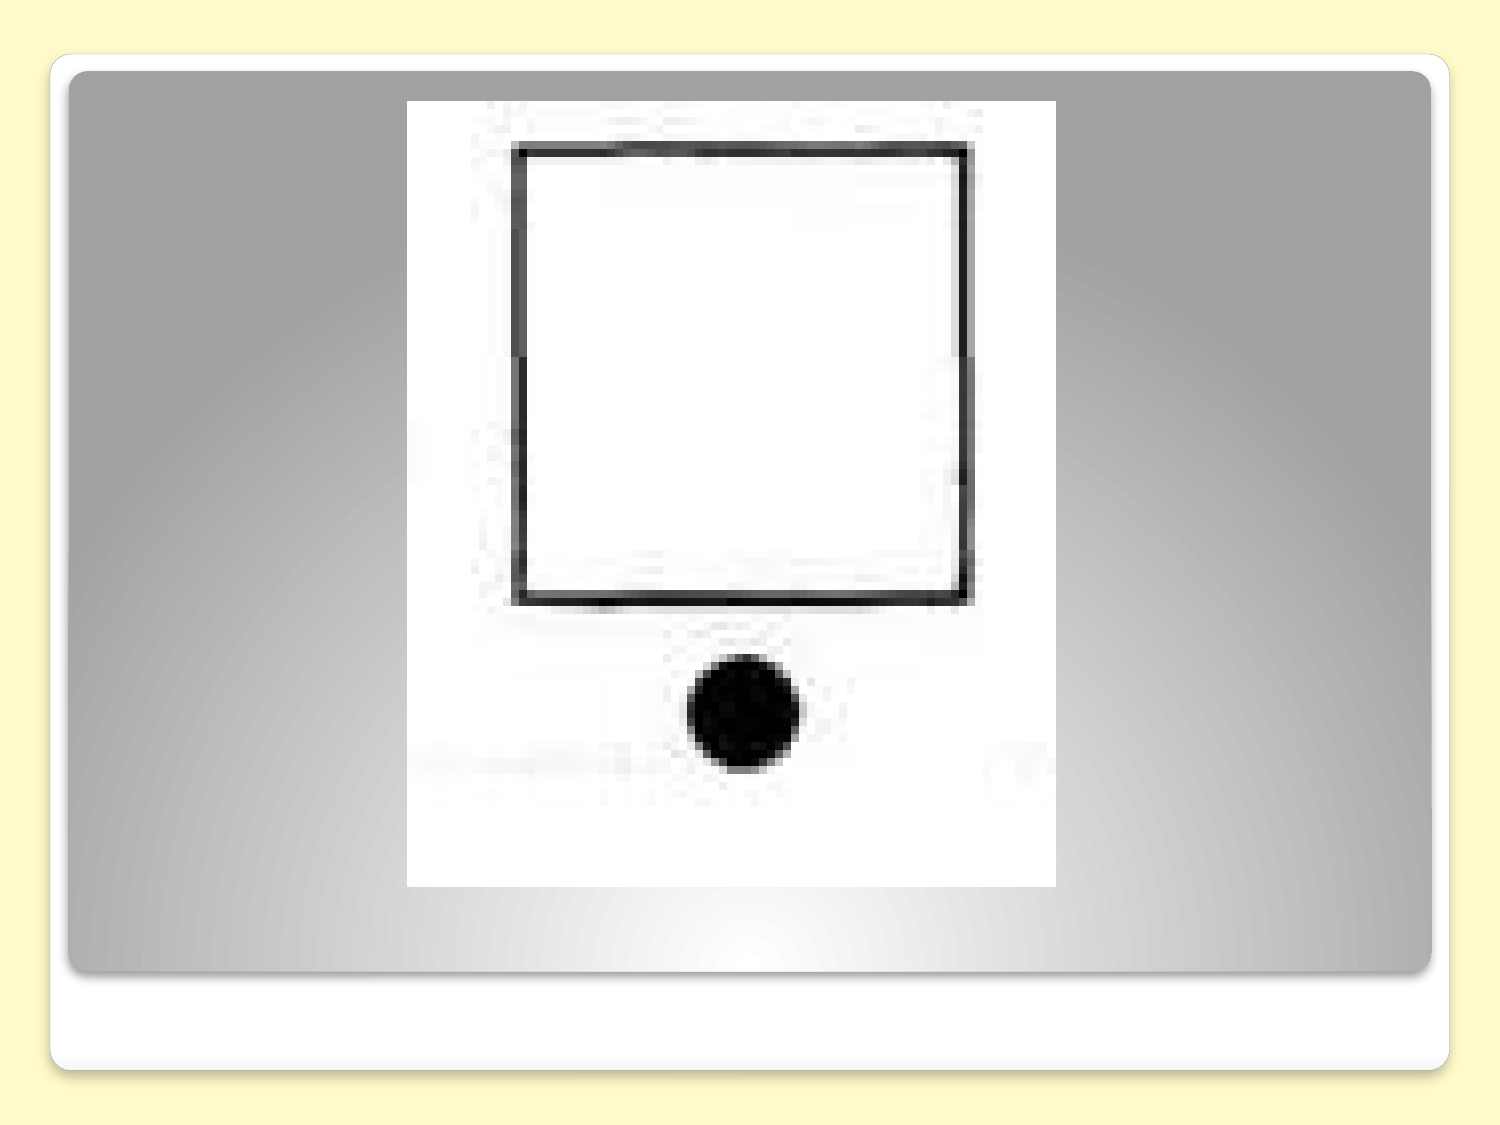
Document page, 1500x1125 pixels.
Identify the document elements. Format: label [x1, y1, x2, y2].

list [407, 101, 1056, 887]
